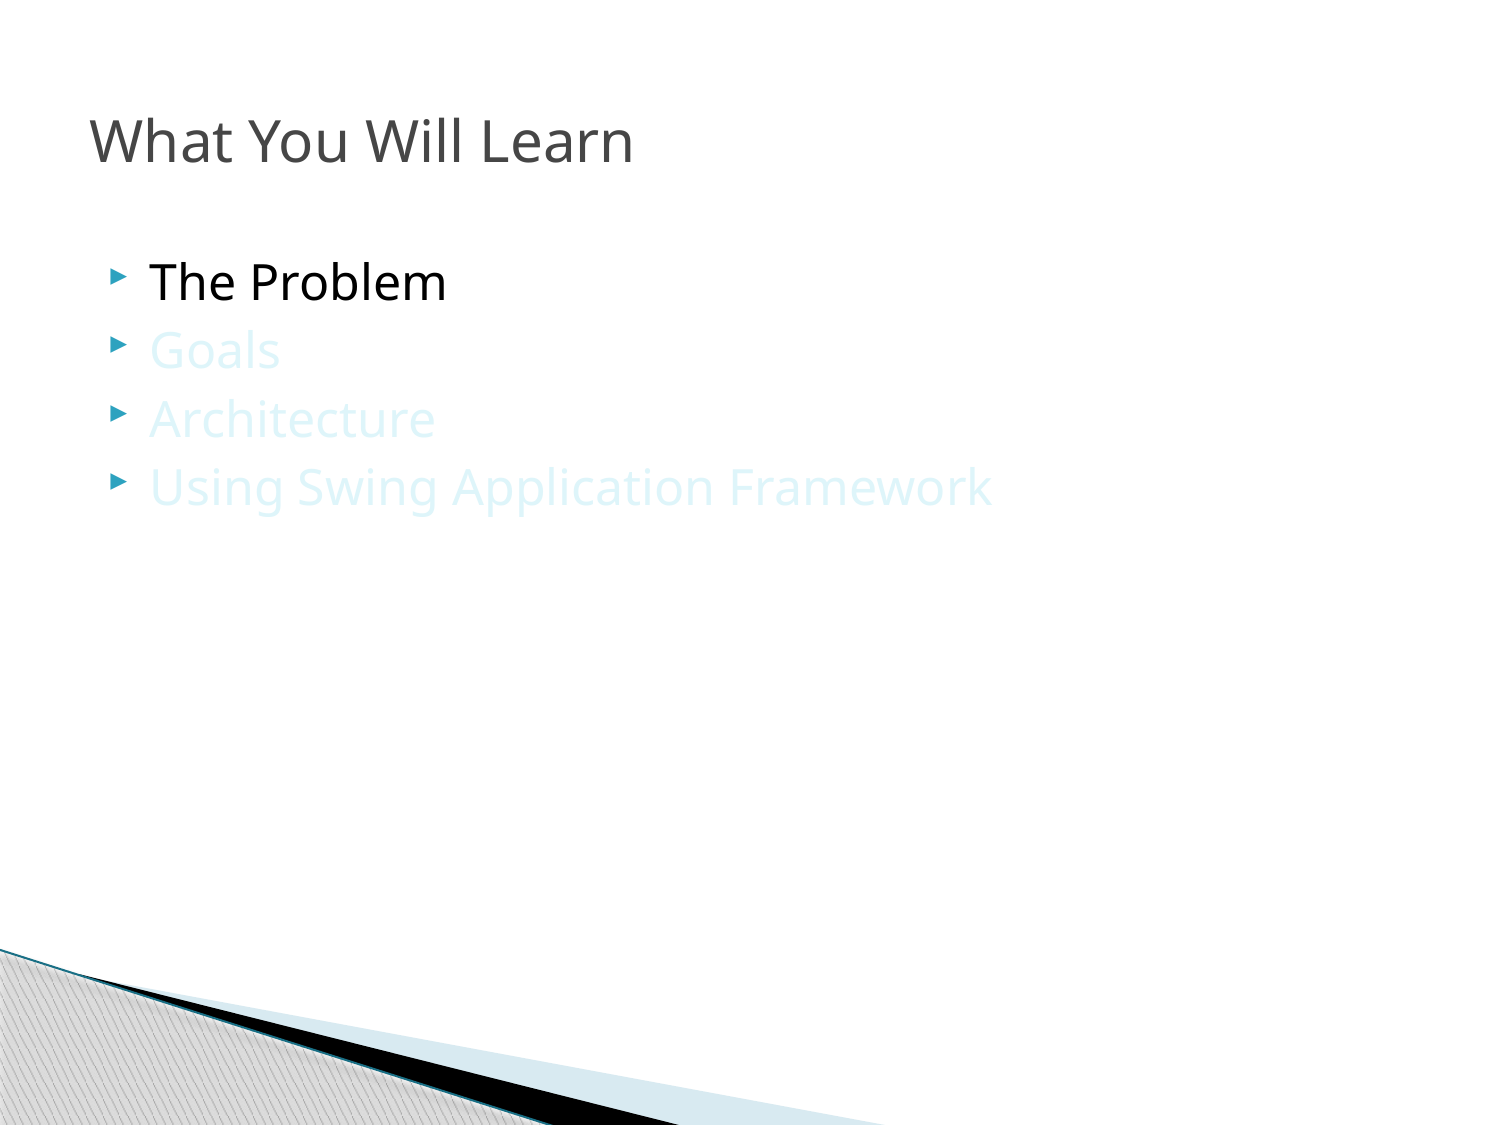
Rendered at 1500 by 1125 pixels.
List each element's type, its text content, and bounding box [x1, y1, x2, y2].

list The Problem Goals Architecture Using Swing Application Framework [75, 243, 1425, 986]
title What You Will Learn [75, 45, 1425, 233]
